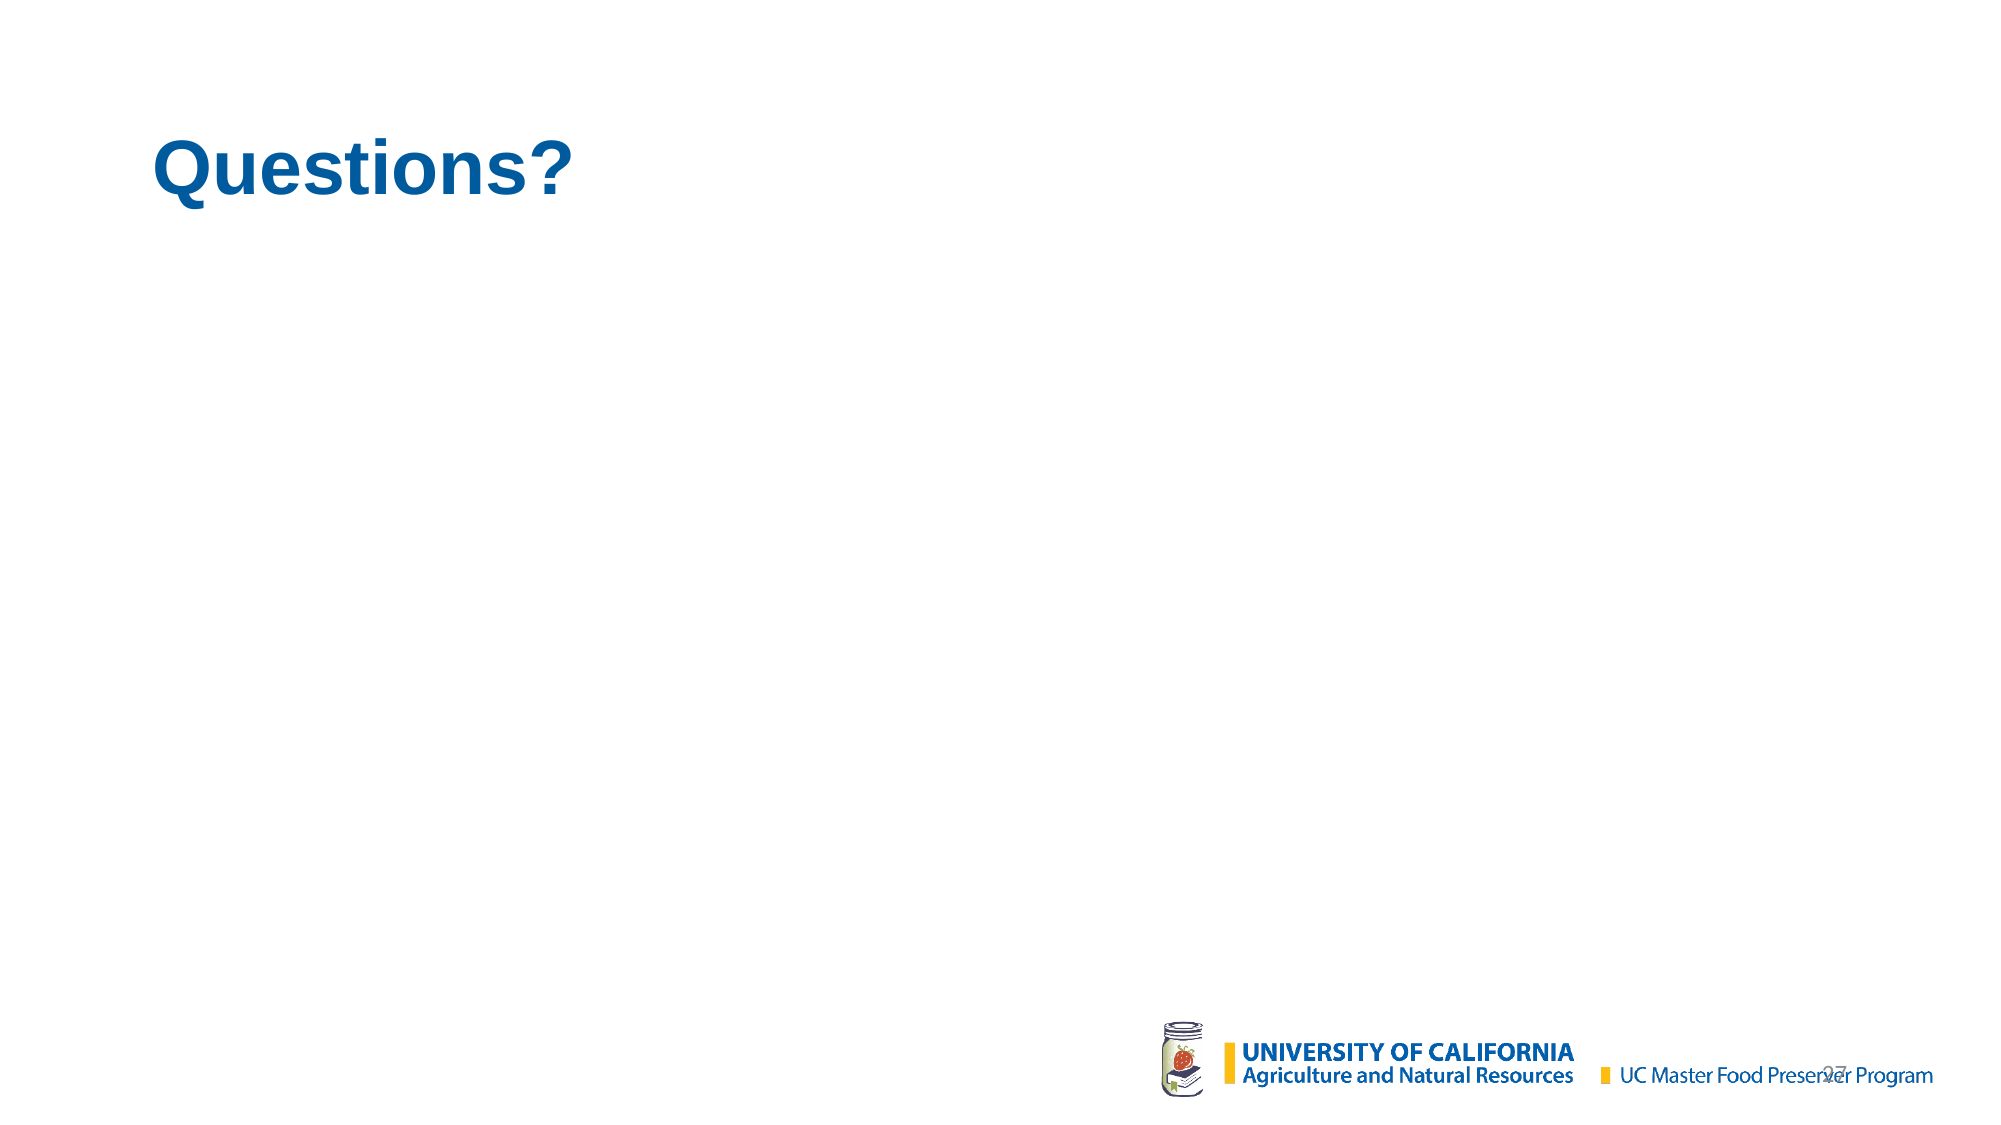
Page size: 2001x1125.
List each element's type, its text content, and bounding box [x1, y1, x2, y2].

slide_number 27 [1412, 1042, 1863, 1103]
picture [1158, 1019, 1940, 1099]
title Questions? [137, 120, 1863, 300]
